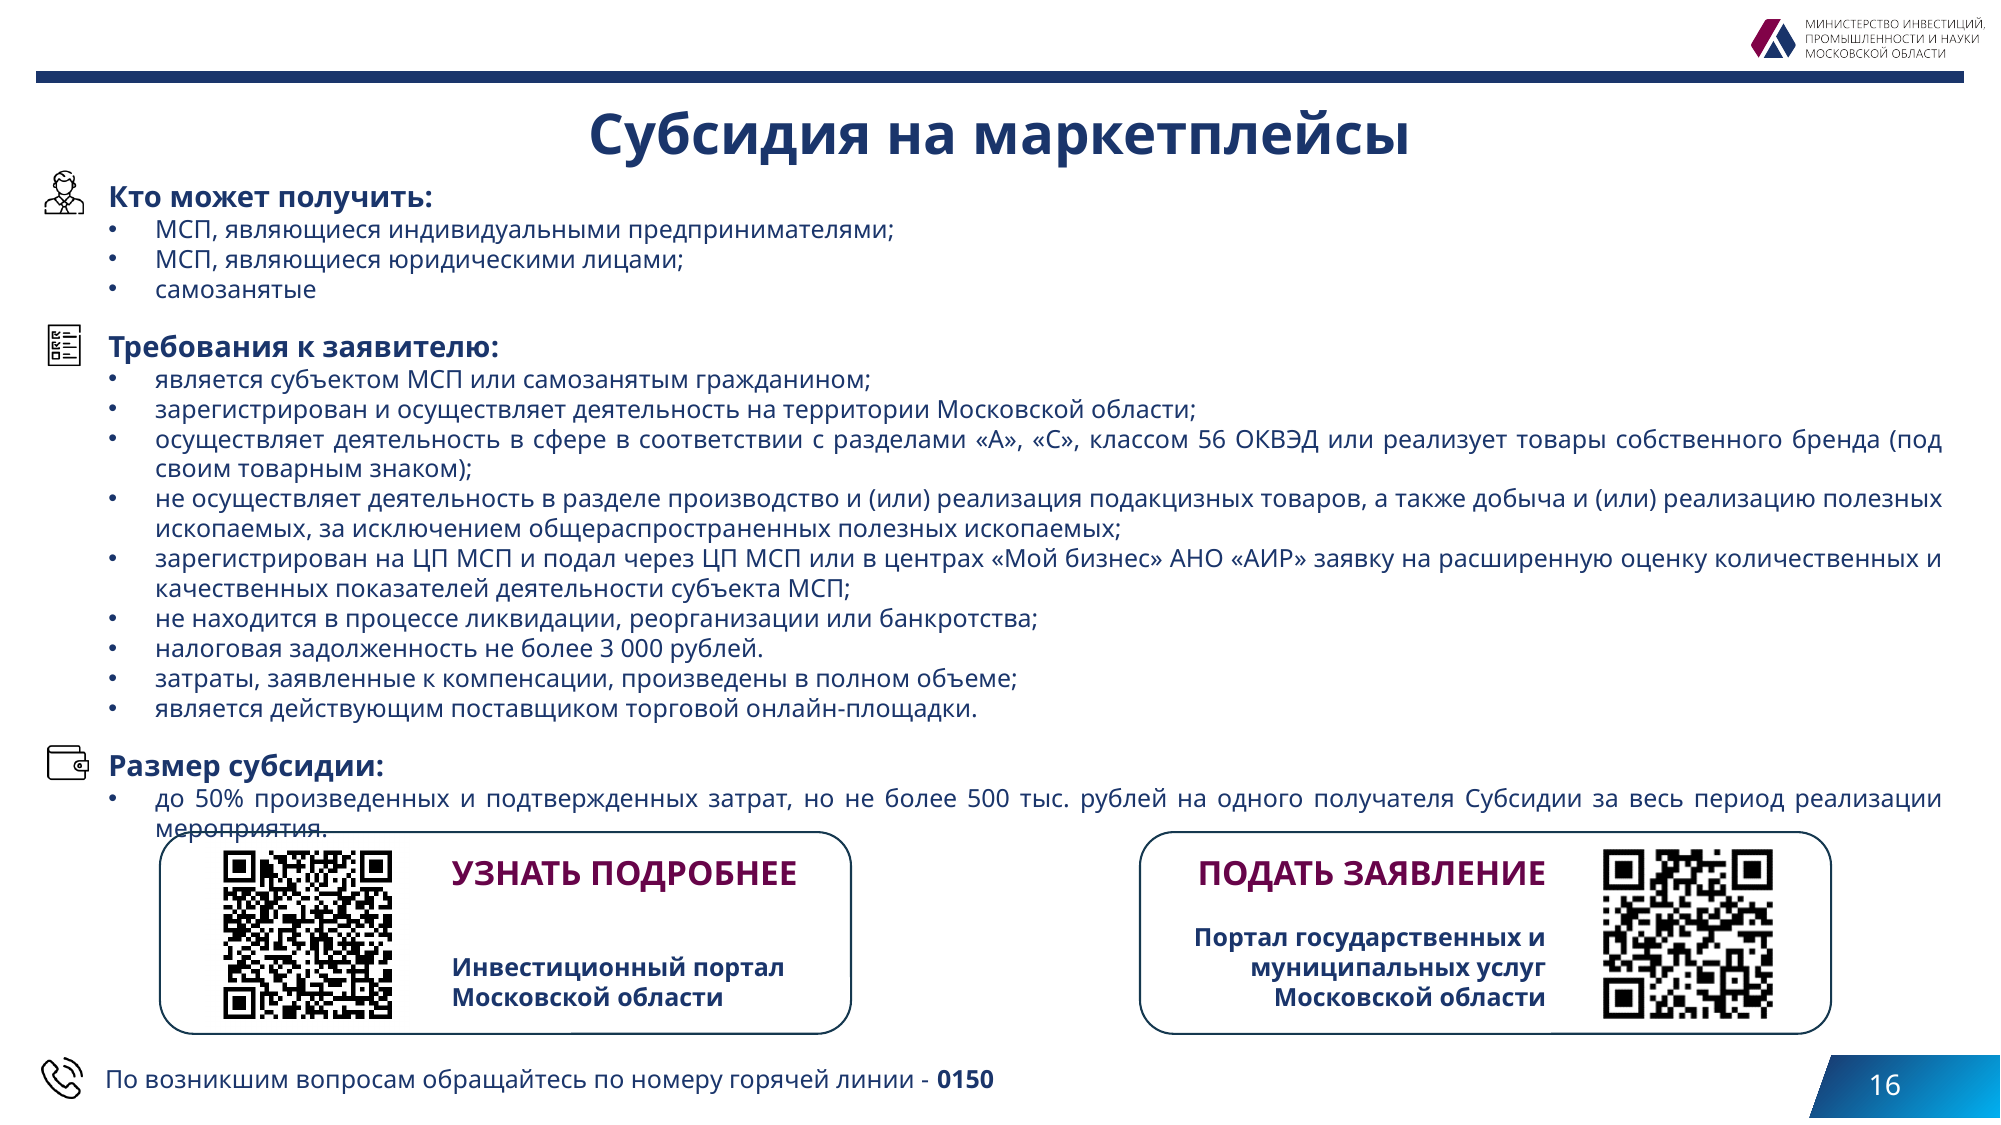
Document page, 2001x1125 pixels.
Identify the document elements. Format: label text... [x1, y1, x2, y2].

picture [38, 167, 90, 217]
text_box [1138, 831, 1580, 1035]
text_box [158, 831, 853, 1035]
picture [205, 832, 410, 1037]
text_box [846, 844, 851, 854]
slide_number 16 [1831, 1056, 1917, 1117]
text_box ПОДАТЬ ЗАЯВЛЕНИЕ Портал государственных и муниципальных услуг Московской области [1129, 844, 1145, 1020]
picture [41, 1057, 83, 1099]
text_box Кто может получить: МСП, являющиеся индивидуальными предпринимателями; МСП, являющиеся юридическими лицами; самозанятые Требования к заявителю: является субъектом МСП или самозанятым гражданином; зарегистрирован и осуществляет деятельность на территории Московской области; осуществляет деятельность в сфере в соответствии с разделами «A», «C», классом 56 ОКВЭД или реализует товары собственного бренда (под своим товарным знаком); не осуществляет деятельность в разделе производство и (или) реализация подакцизных товаров, а также добыча и (или) реализацию полезных ископаемых, за исключением общераспространенных полезных ископаемых; зарегистрирован на ЦП МСП и подал через ЦП МСП или в центрах «Мой бизнес» АНО «АИР» заявку на расширенную оценку количественных и качественных показателей деятельности субъекта МСП; не находится в процессе ликвидации, реорганизации или банкротства; налоговая задолженность не более 3 000 рублей. затраты, заявленные к компенсации, произведены в полном объеме; является действующим поставщиком торговой онлайн-площадки. Размер субсидии: до 50% произведенных и подтвержденных затрат, но не более 500 тыс. рублей на одного получателя Субсидии за весь период реализации мероприятия. [93, 170, 1961, 781]
picture [1580, 826, 1796, 1042]
picture [38, 320, 90, 370]
picture [47, 743, 89, 783]
text_box Субсидия на маркетплейсы [0, 91, 2000, 174]
text_box По возникшим вопросам обращайтесь по номеру горячей линии - 0150 [90, 1056, 1011, 1102]
text_box [1796, 831, 1833, 1035]
picture [1751, 17, 1985, 58]
